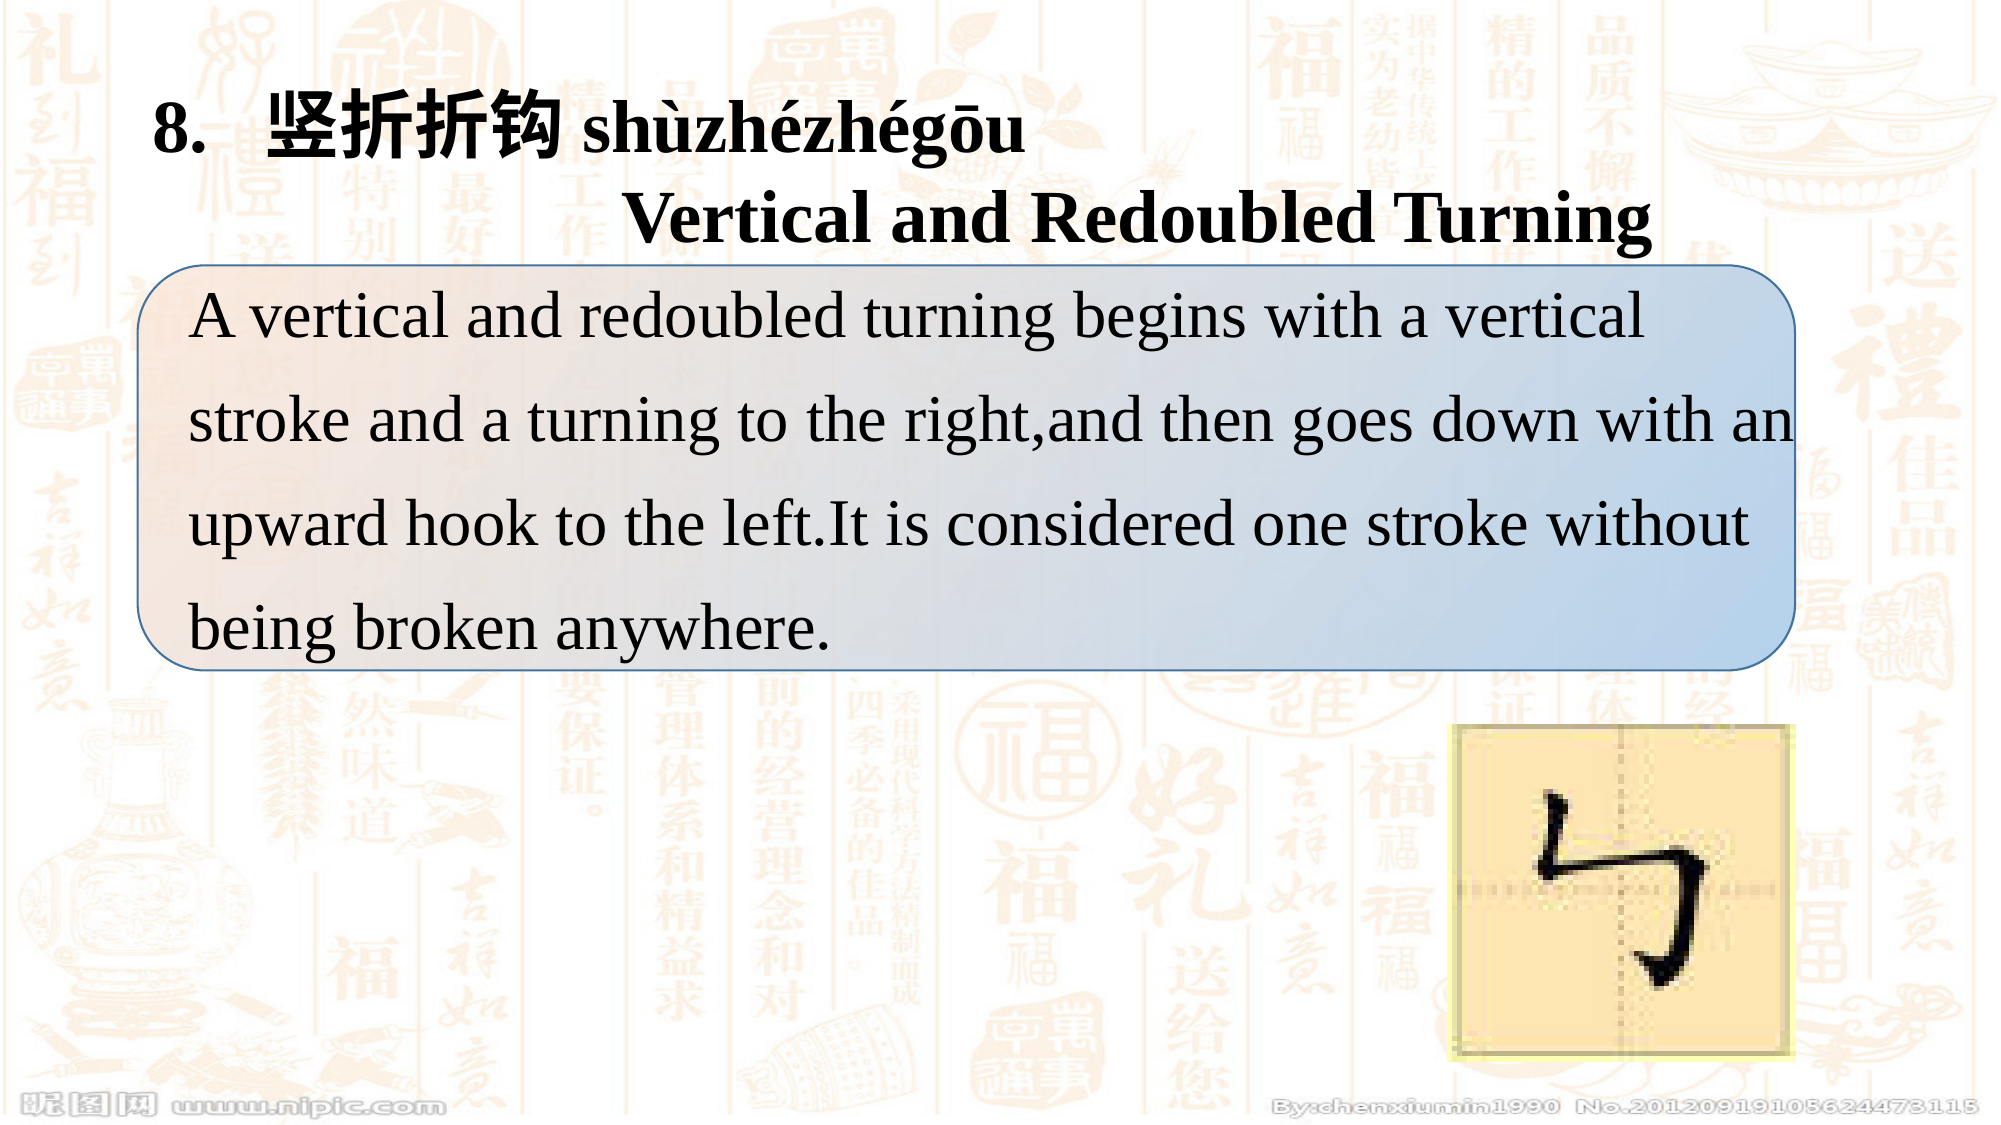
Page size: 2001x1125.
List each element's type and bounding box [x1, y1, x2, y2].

picture [1447, 724, 1796, 1062]
list [3, 0, 1997, 1125]
